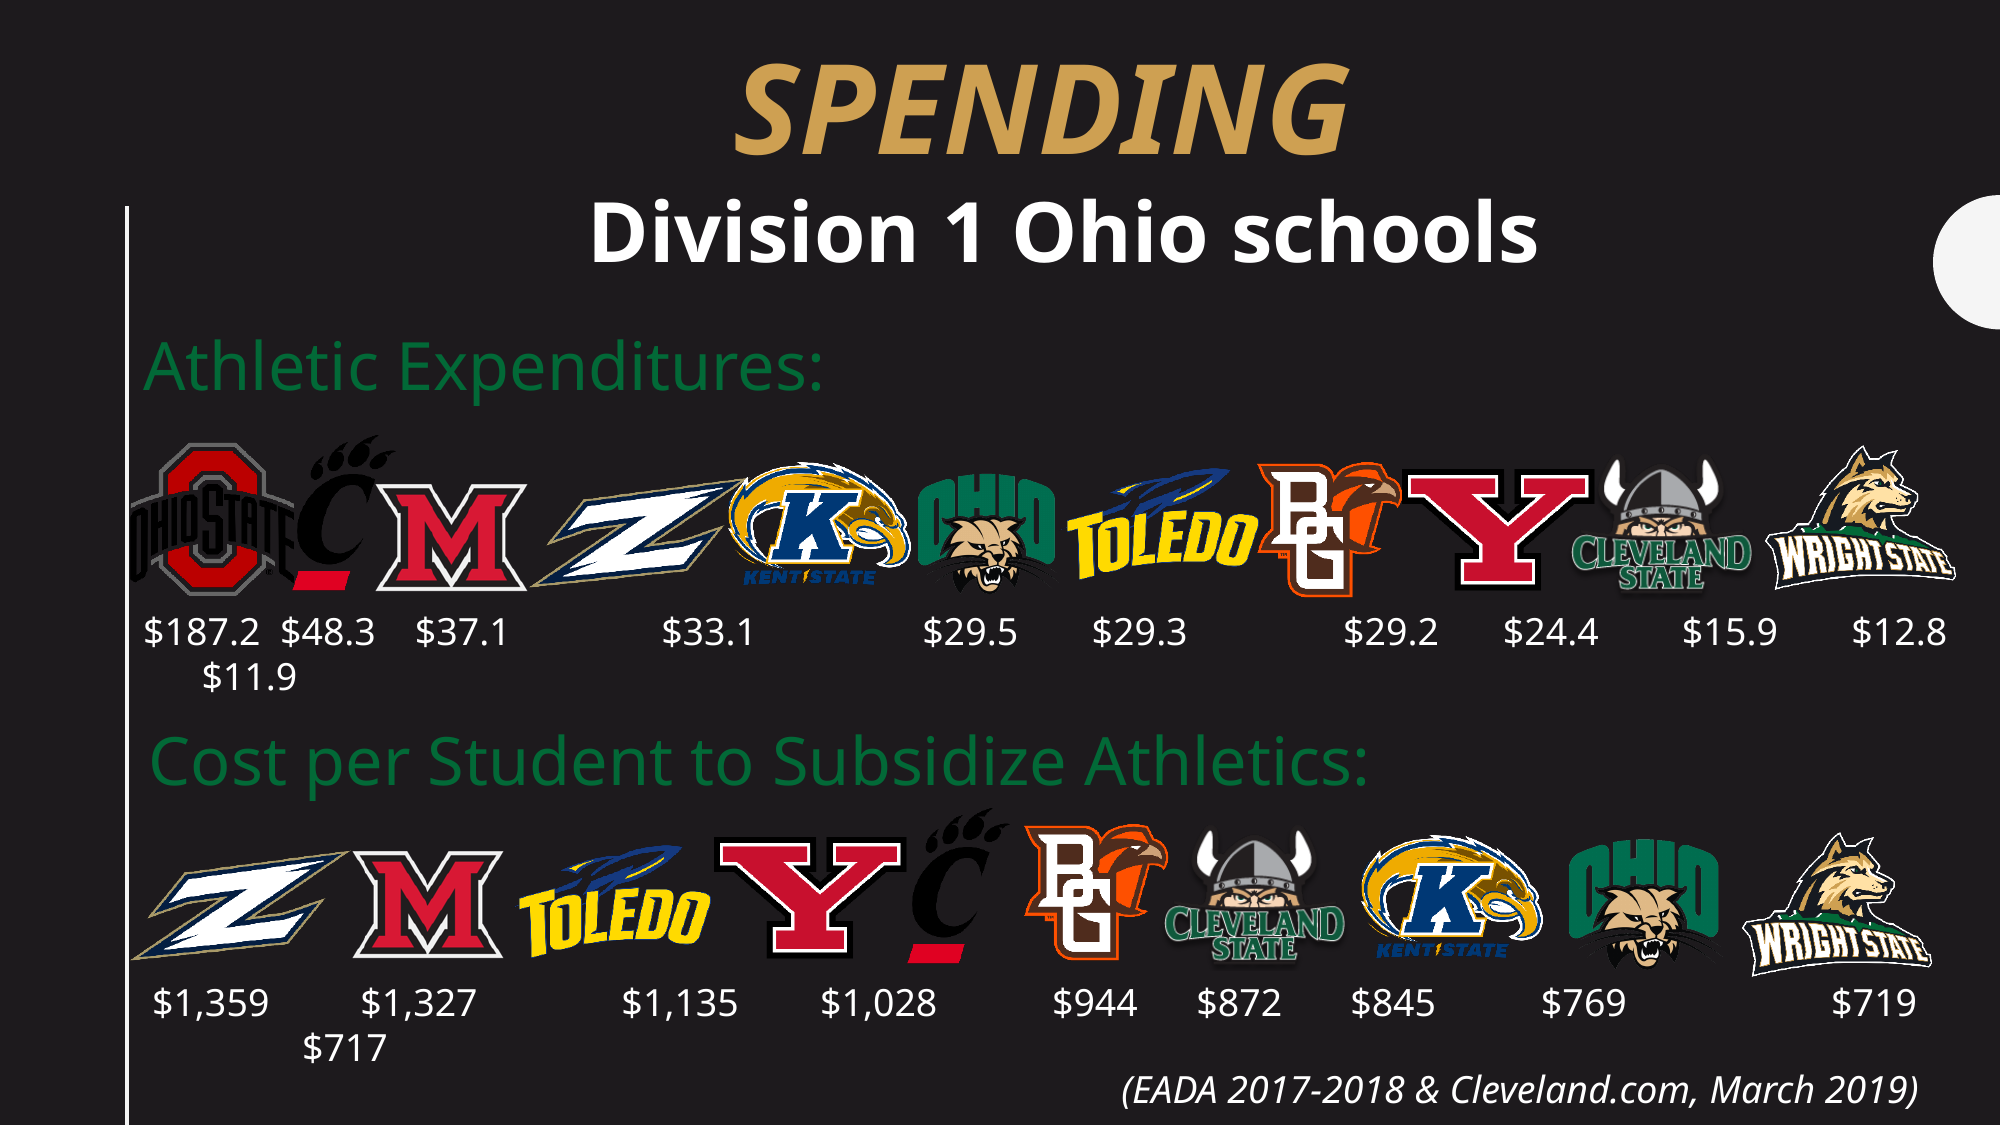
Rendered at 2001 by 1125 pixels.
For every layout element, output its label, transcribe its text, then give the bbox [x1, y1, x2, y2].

text_box $187.2 $48.3 $37.1 $33.1 $29.5 $29.3 $29.2 $24.4 $15.9 $12.8 $11.9 [128, 600, 2000, 706]
text_box $1,359 $1,327 $1,135 $1,028 $944 $872 $845 $769 $719 $717 [137, 971, 1979, 1077]
text_box (EADA 2017-2018 & Cleveland.com, March 2019) [1106, 1058, 2000, 1119]
text_box Athletic Expenditures: [128, 316, 879, 411]
text_box Cost per Student to Subsidize Athletics: [133, 711, 1388, 807]
picture [1359, 808, 1934, 1002]
picture [128, 786, 1010, 1023]
text_box Division 1 Ohio schools [539, 171, 1590, 287]
picture [125, 419, 1760, 656]
text_box SPENDING [630, 21, 1455, 171]
picture [1023, 823, 1353, 971]
picture [1763, 443, 1958, 592]
